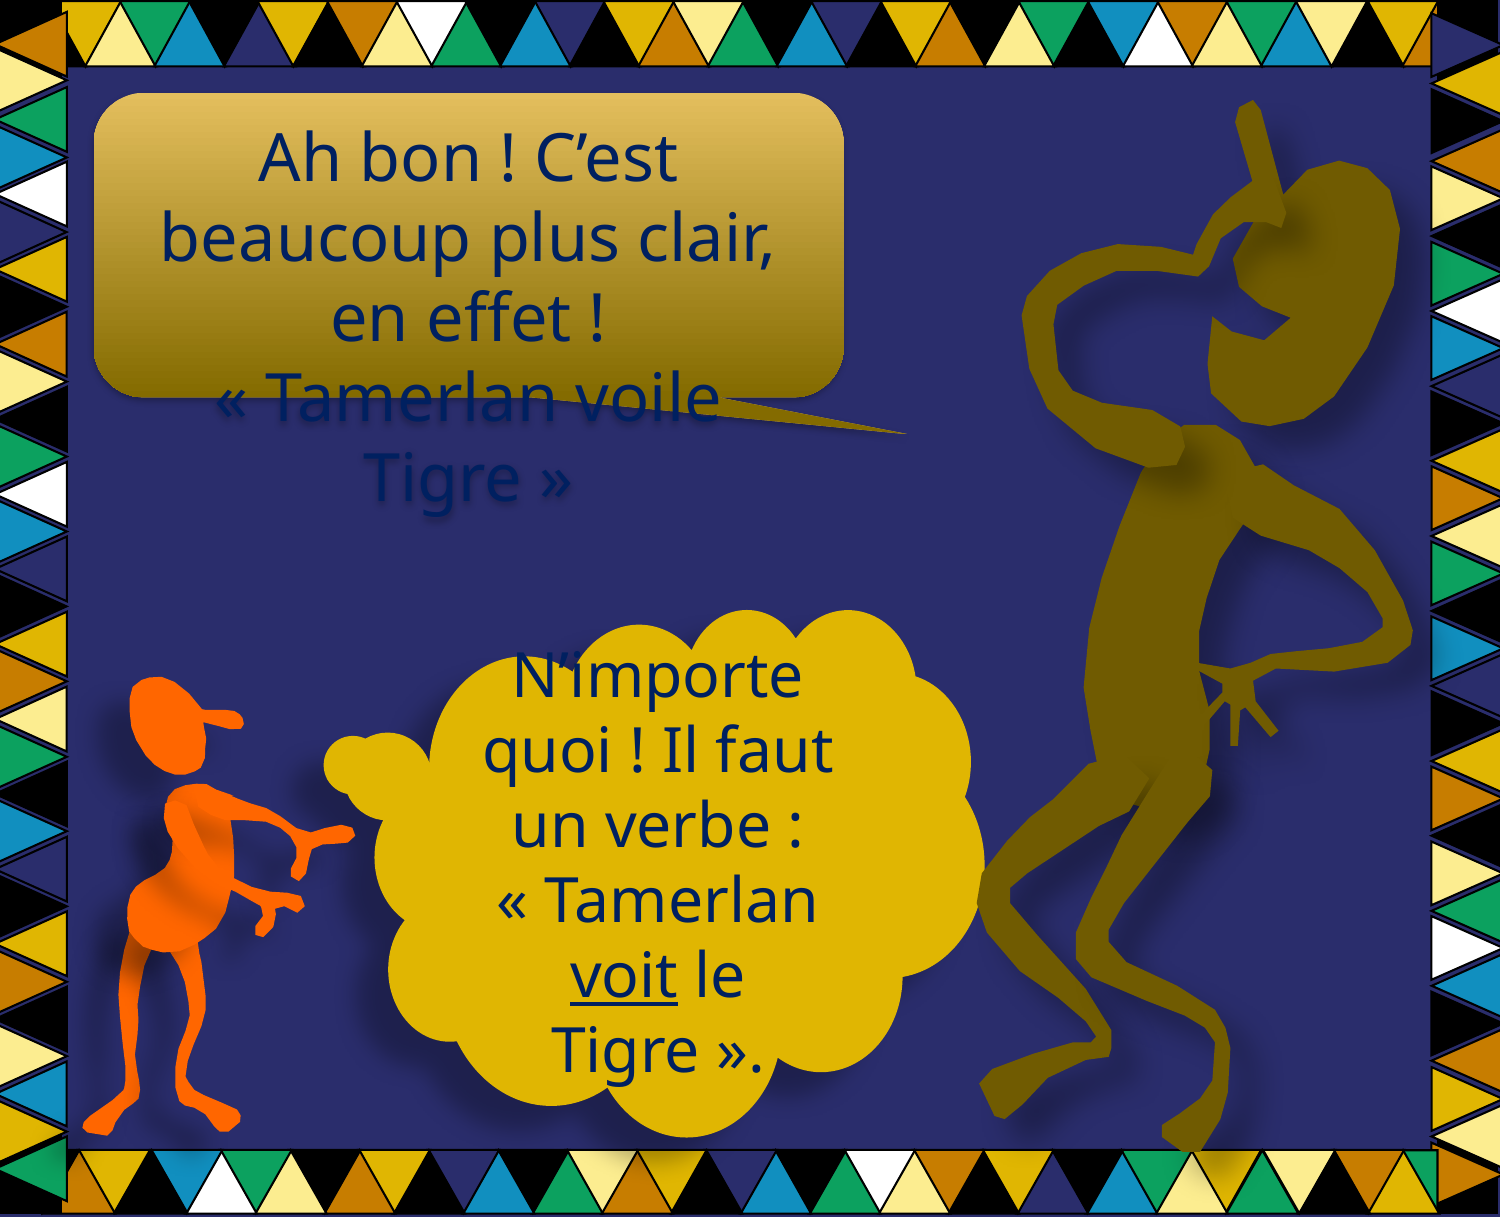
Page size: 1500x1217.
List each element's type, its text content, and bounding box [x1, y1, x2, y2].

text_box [81, 676, 356, 1137]
text_box Ah bon ! C’est beaucoup plus clair, en effet ! « Tamerlan voile Tigre » [93, 92, 909, 435]
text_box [976, 99, 1414, 1153]
text_box N’importe quoi ! Il faut un verbe : « Tamerlan voit le Tigre ». [361, 609, 971, 1138]
